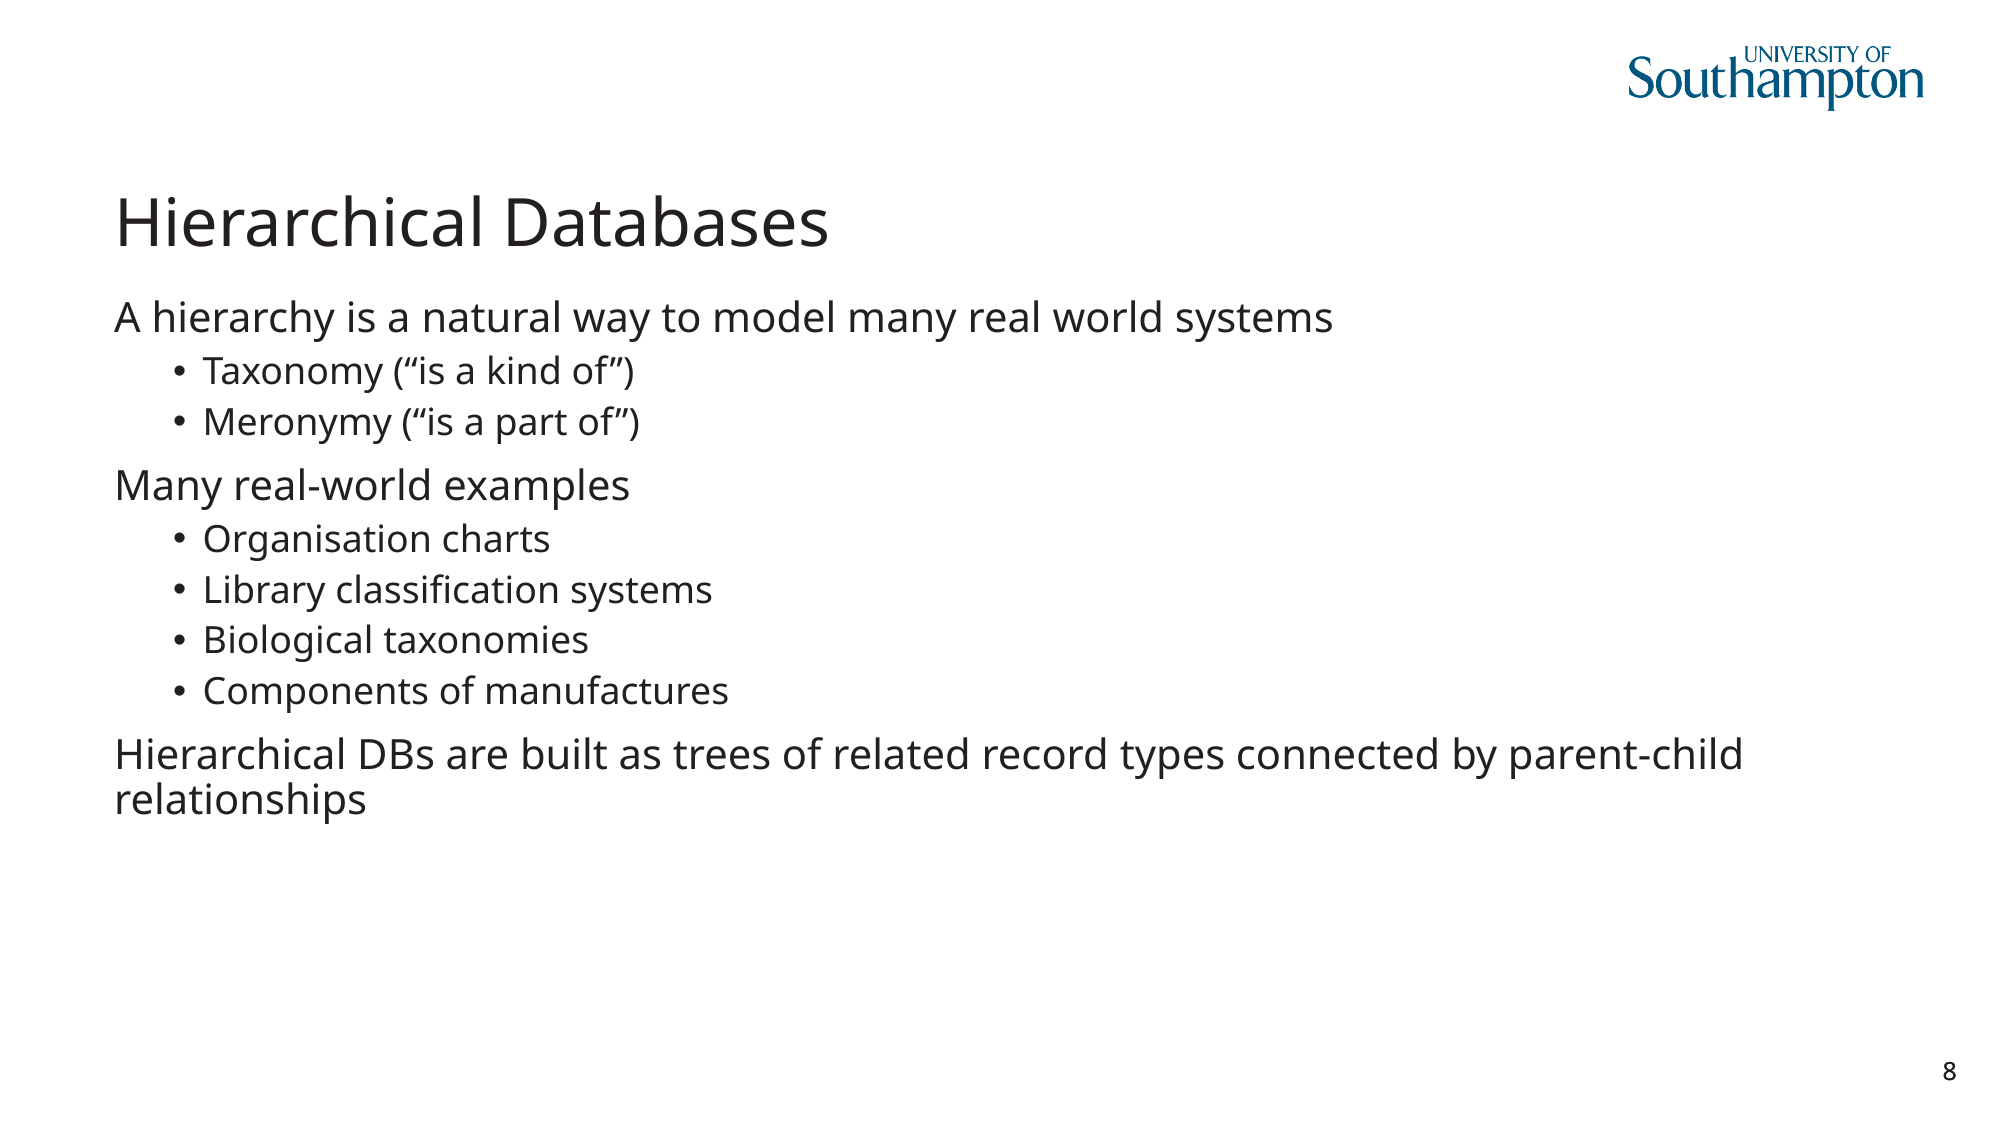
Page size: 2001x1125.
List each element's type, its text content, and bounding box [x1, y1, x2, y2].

picture [1869, 48, 1877, 60]
title Hierarchical Databases [102, 113, 1898, 268]
picture [1629, 71, 1648, 95]
picture [1629, 46, 1924, 111]
list A hierarchy is a natural way to model many real world systems Taxonomy (“is a kind of”) Meronymy (“is a part of”) Many real-world examples Organisation charts Library classification systems Biological taxonomies Components of manufactures Hierarchical DBs are built as trees of related record types connected by parent-child relationships [102, 290, 1898, 1024]
slide_number 8 [1897, 1046, 1969, 1094]
